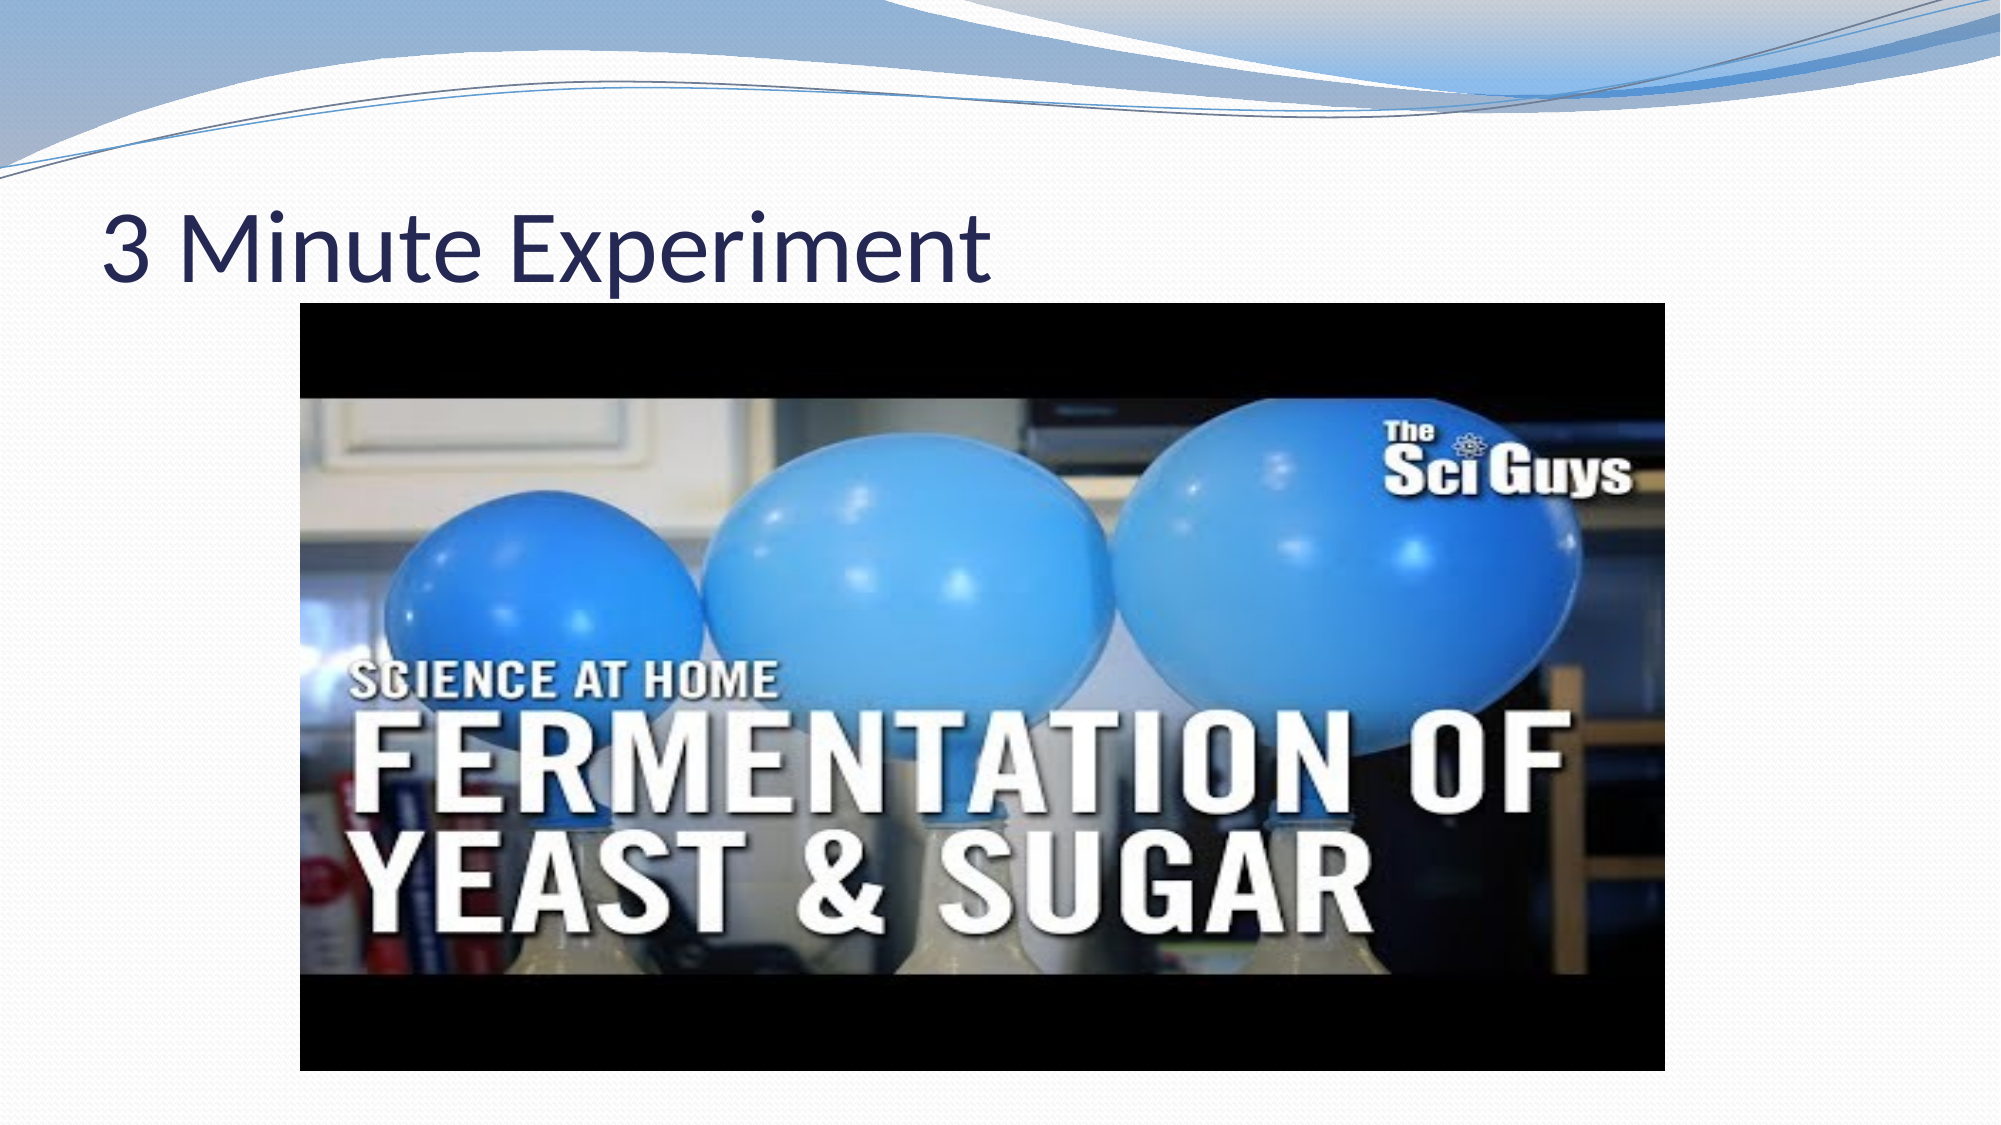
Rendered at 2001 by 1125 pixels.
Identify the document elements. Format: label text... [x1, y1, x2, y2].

title 3 Minute Experiment [99, 115, 1900, 303]
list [299, 302, 1666, 1072]
